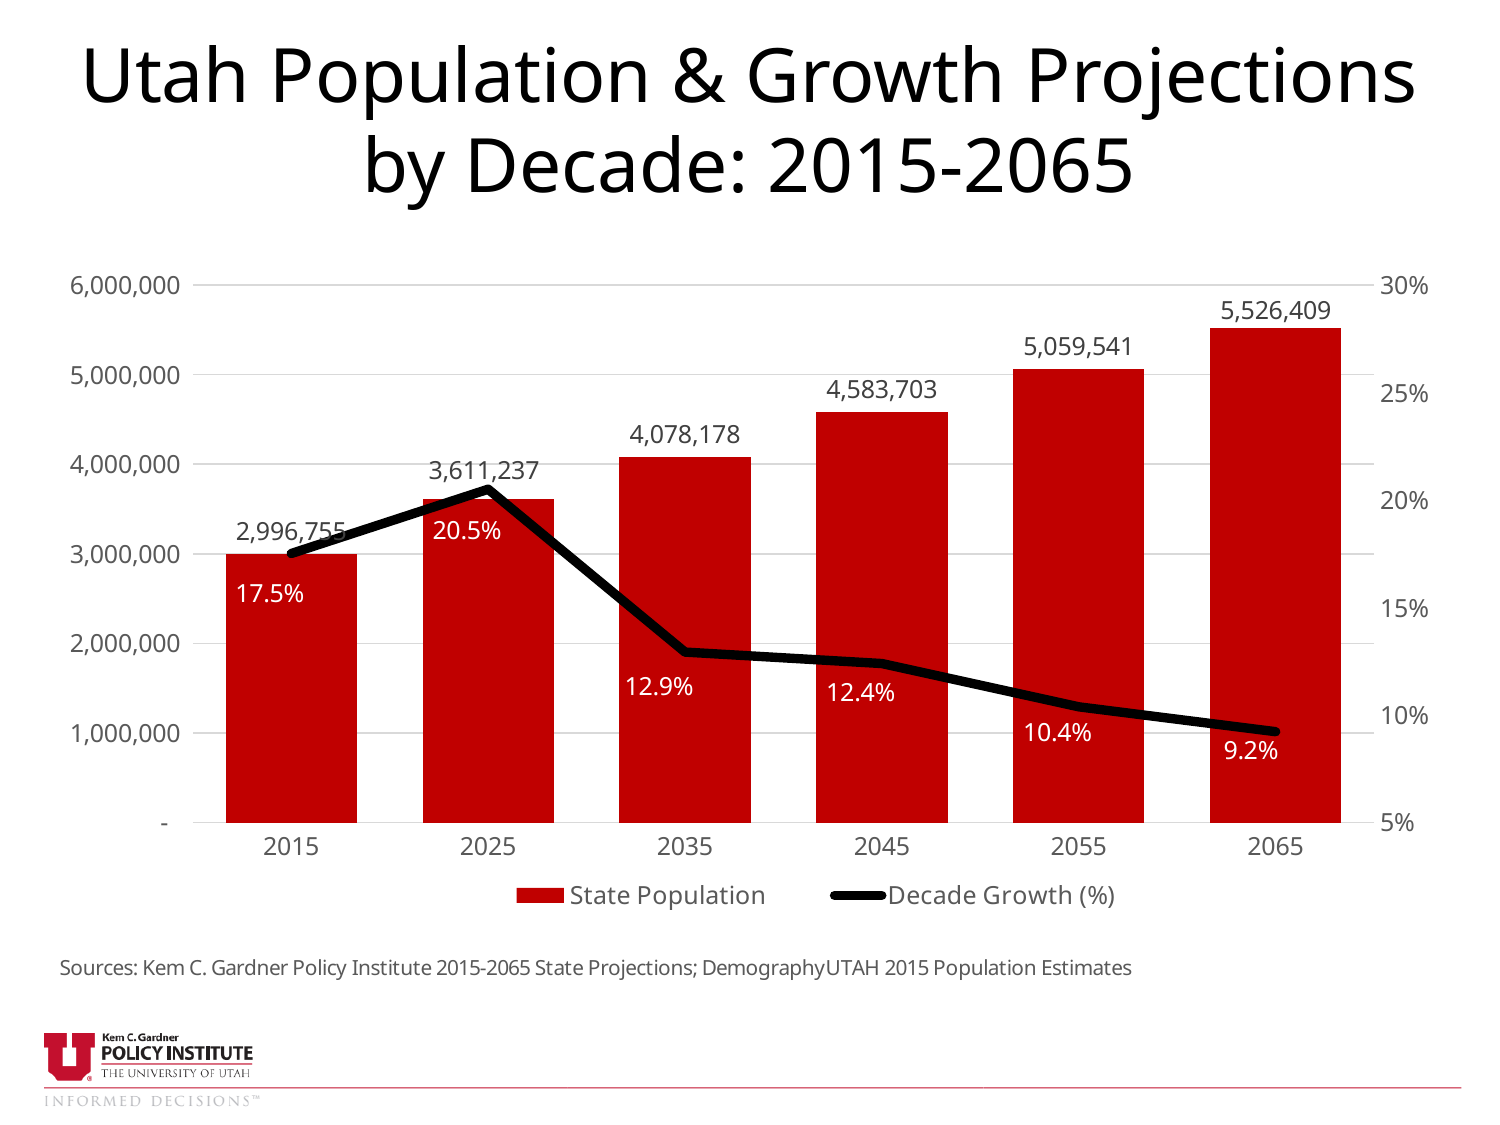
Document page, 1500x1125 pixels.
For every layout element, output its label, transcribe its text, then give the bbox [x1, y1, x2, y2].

chart [44, 262, 1454, 988]
text_box Utah Population & Growth Projections by Decade: 2015-2065 [44, 20, 1454, 216]
